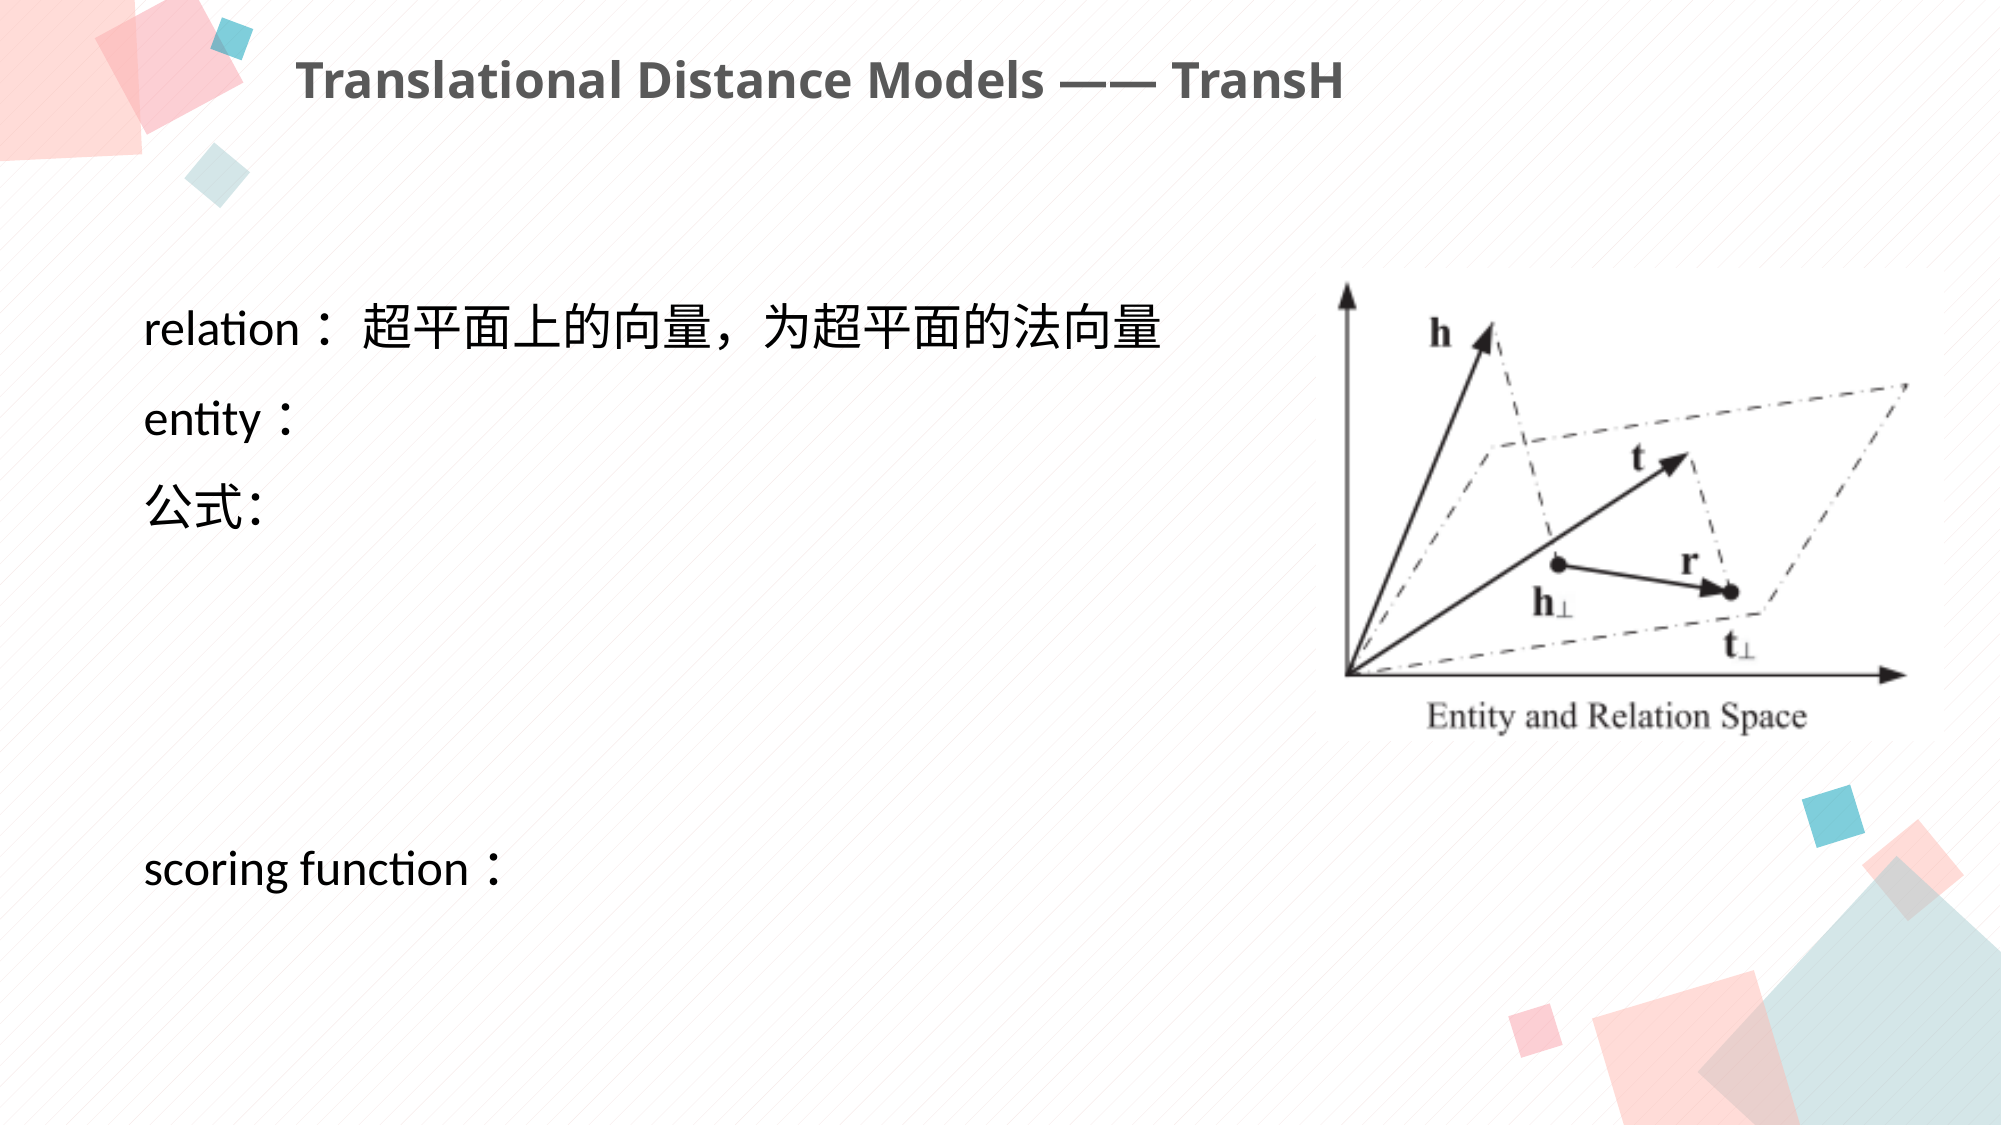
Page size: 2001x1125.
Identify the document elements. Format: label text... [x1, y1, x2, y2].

picture [1316, 268, 1944, 741]
list Translational Distance Models —— TransH [280, 38, 1520, 127]
